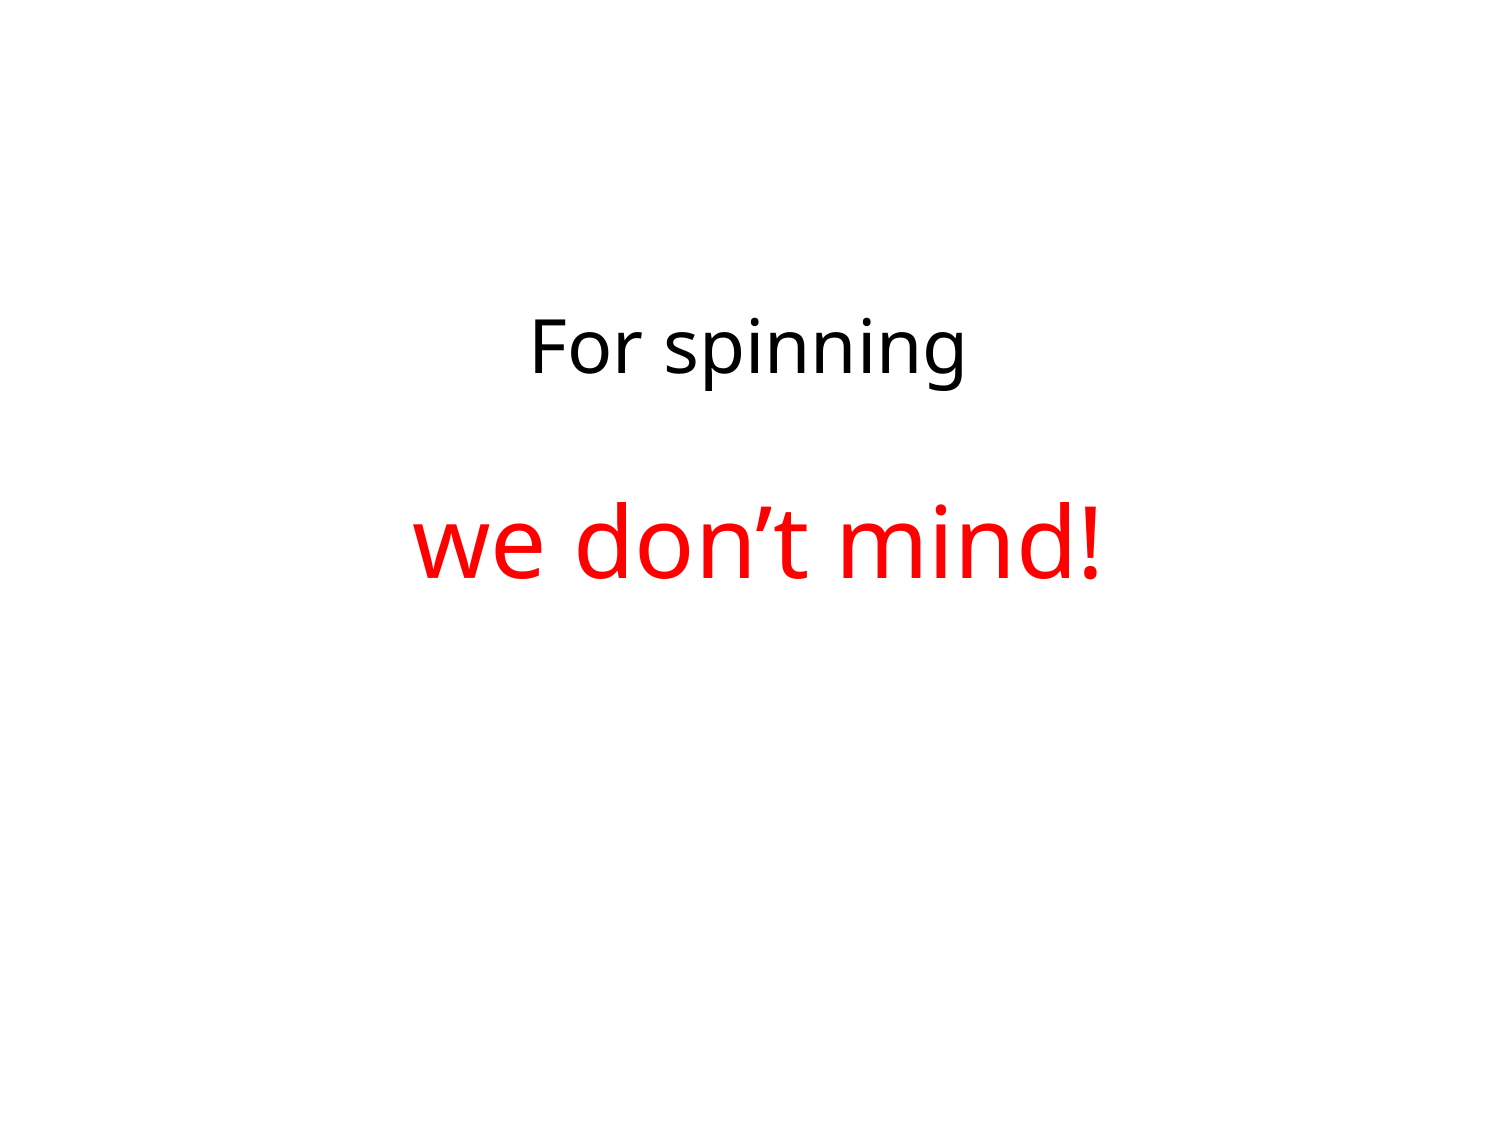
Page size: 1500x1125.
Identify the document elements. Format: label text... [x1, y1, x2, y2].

text_box For spinning we don’t mind! [156, 290, 1362, 606]
